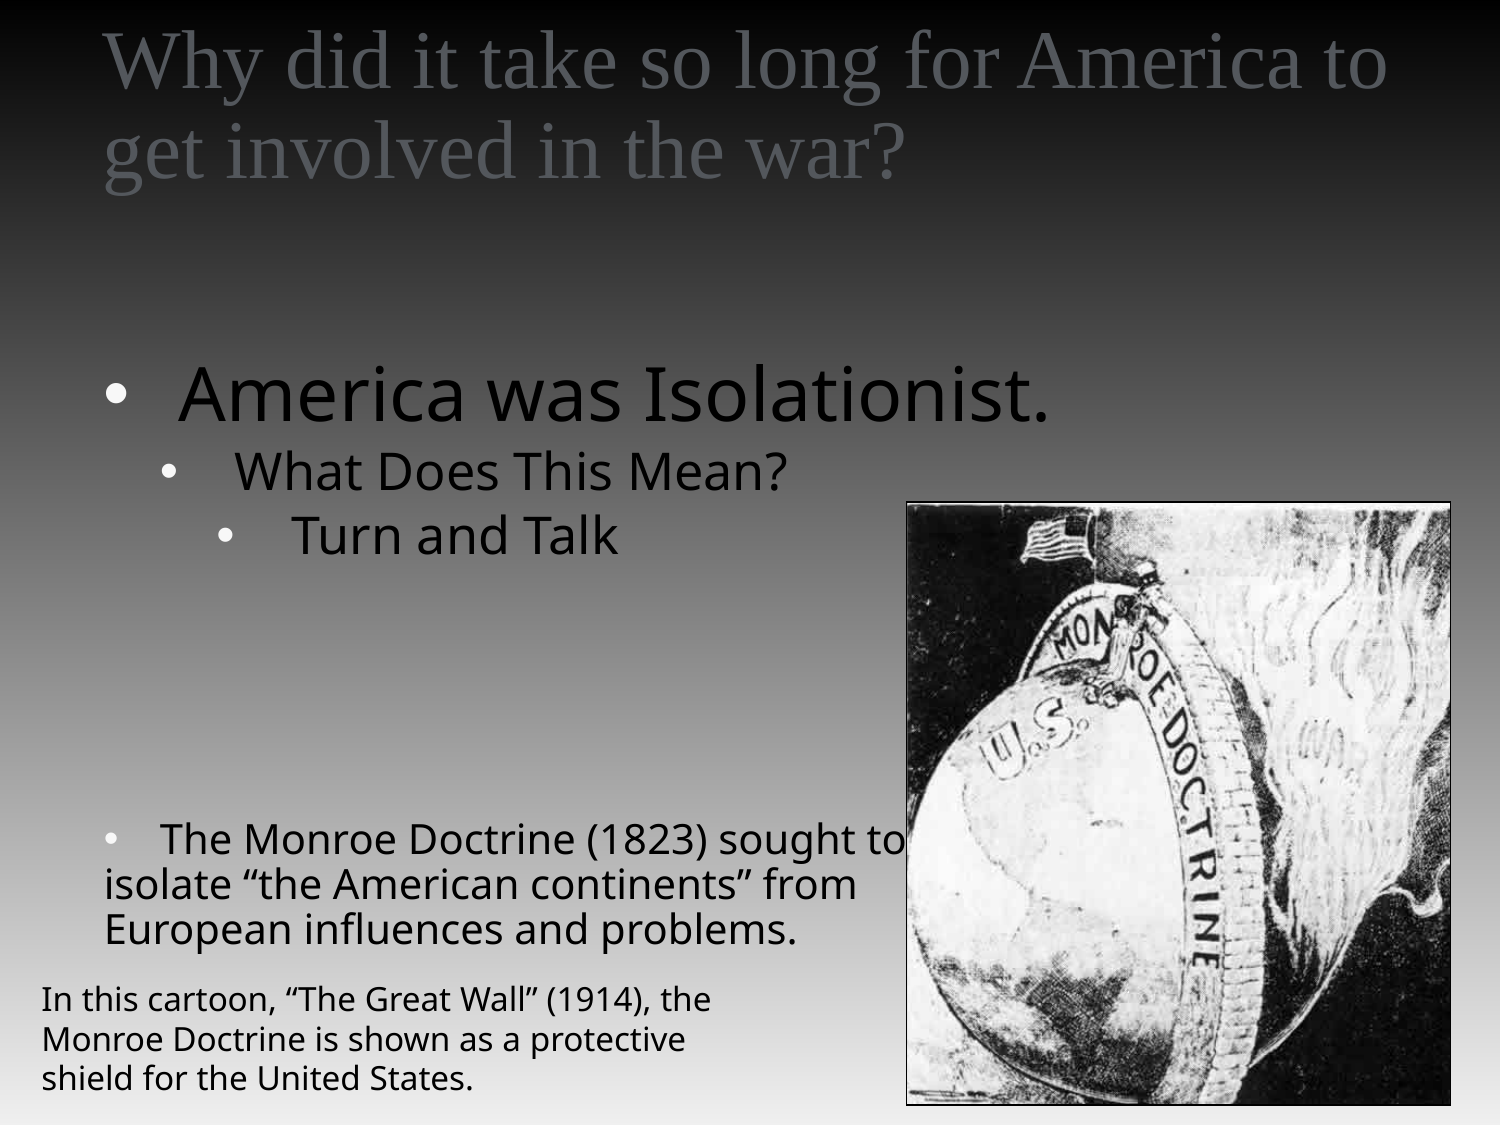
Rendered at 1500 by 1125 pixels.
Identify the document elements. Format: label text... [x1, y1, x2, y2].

title Why did it take so long for America to get involved in the war? [87, 44, 1450, 170]
list America was Isolationist. What Does This Mean? Turn and Talk The Monroe Doctrine (1823) sought to isolate “the American continents” from European influences and problems. [87, 251, 1250, 502]
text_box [26, 502, 1450, 1107]
